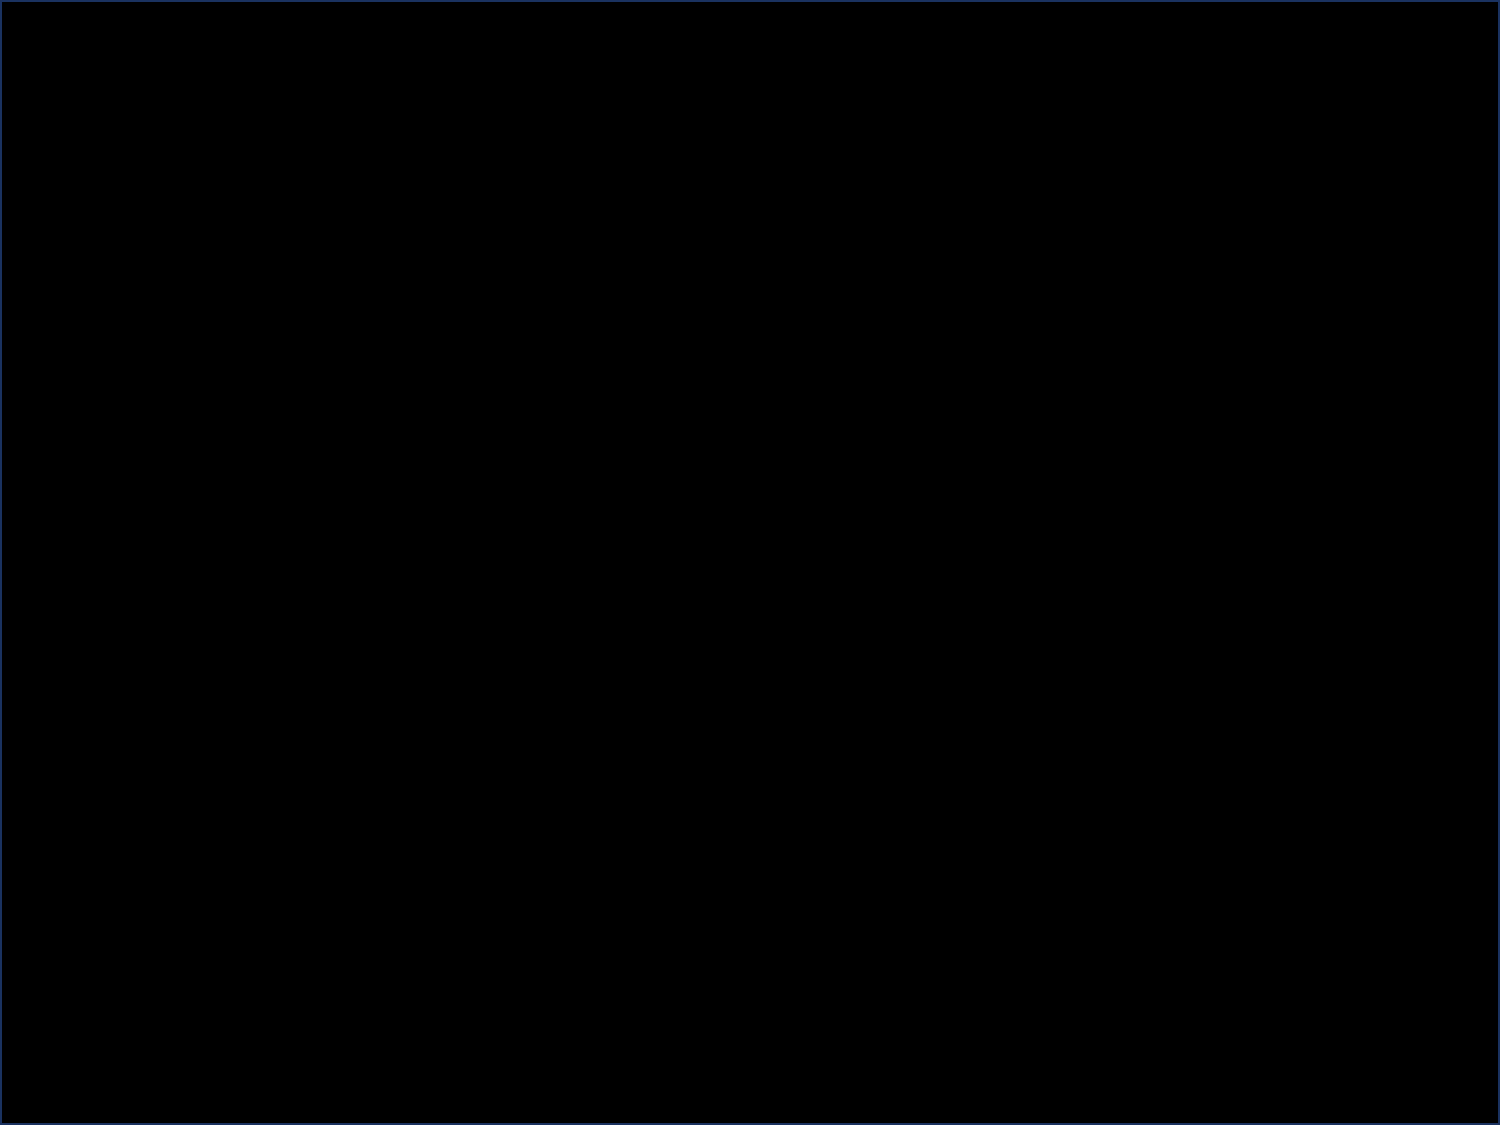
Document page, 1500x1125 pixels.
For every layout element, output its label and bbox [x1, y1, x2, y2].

text_box [0, 0, 1500, 1125]
